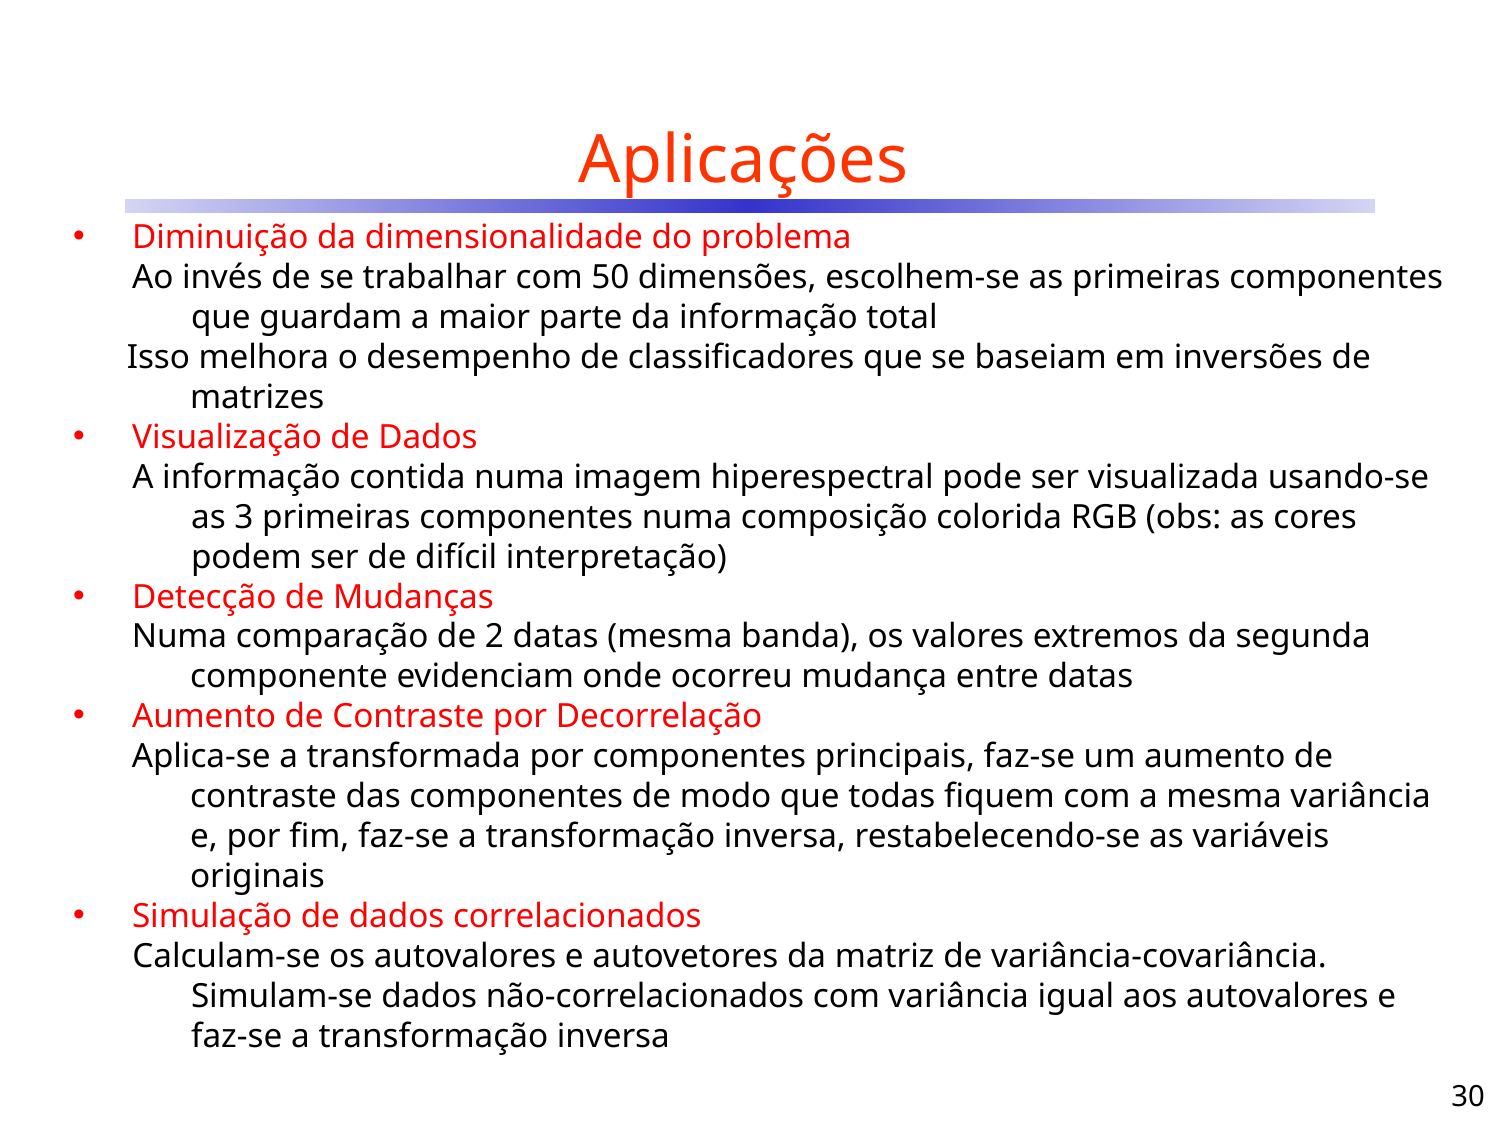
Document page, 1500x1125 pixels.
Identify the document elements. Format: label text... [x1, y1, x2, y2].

title Aplicações [49, 99, 1438, 213]
text_box Diminuição da dimensionalidade do problema Ao invés de se trabalhar com 50 dimensões, escolhem-se as primeiras componentes que guardam a maior parte da informação total Isso melhora o desempenho de classificadores que se baseiam em inversões de matrizes Visualização de Dados A informação contida numa imagem hiperespectral pode ser visualizada usando-se as 3 primeiras componentes numa composição colorida RGB (obs: as cores podem ser de difícil interpretação) Detecção de Mudanças Numa comparação de 2 datas (mesma banda), os valores extremos da segunda componente evidenciam onde ocorreu mudança entre datas Aumento de Contraste por Decorrelação Aplica-se a transformada por componentes principais, faz-se um aumento de contraste das componentes de modo que todas fiquem com a mesma variância e, por fim, faz-se a transformação inversa, restabelecendo-se as variáveis originais Simulação de dados correlacionados Calculam-se os autovalores e autovetores da matriz de variância-covariância. Simulam-se dados não-correlacionados com variância igual aos autovalores e faz-se a transformação inversa [58, 208, 1465, 1062]
slide_number 30 [1187, 1049, 1500, 1125]
